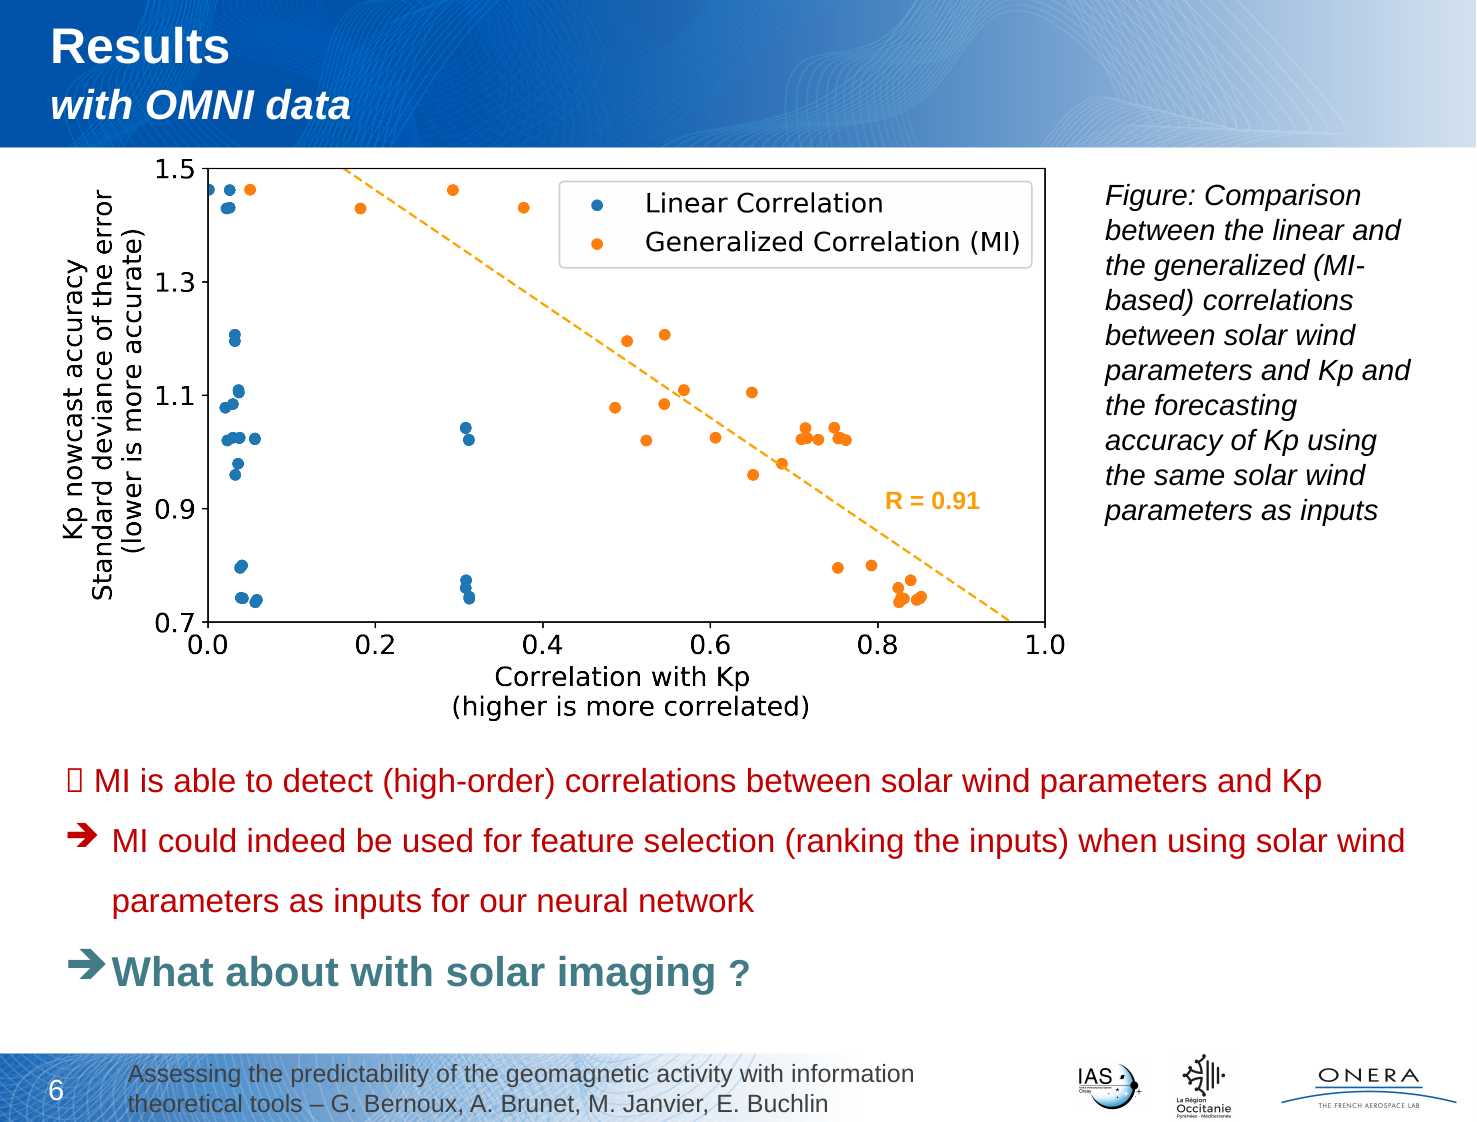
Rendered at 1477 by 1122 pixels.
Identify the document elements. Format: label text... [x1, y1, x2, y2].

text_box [49, 146, 1078, 733]
picture [0, 0, 1476, 1122]
title Results with OMNI data [50, 0, 1411, 147]
slide_number 6 [0, 1053, 112, 1122]
text_box Figure: Comparison between the linear and the generalized (MI-based) correlations between solar wind parameters and Kp and the forecasting accuracy of Kp using the same solar wind parameters as inputs [1090, 169, 1437, 534]
text_box  MI is able to detect (high-order) correlations between solar wind parameters and Kp MI could indeed be used for feature selection (ranking the inputs) when using solar wind parameters as inputs for our neural network What about with solar imaging ? [49, 732, 1437, 1002]
footer Assessing the predictability of the geomagnetic activity with information theoretical tools – G. Bernoux, A. Brunet, M. Janvier, E. Buchlin [112, 1053, 933, 1122]
